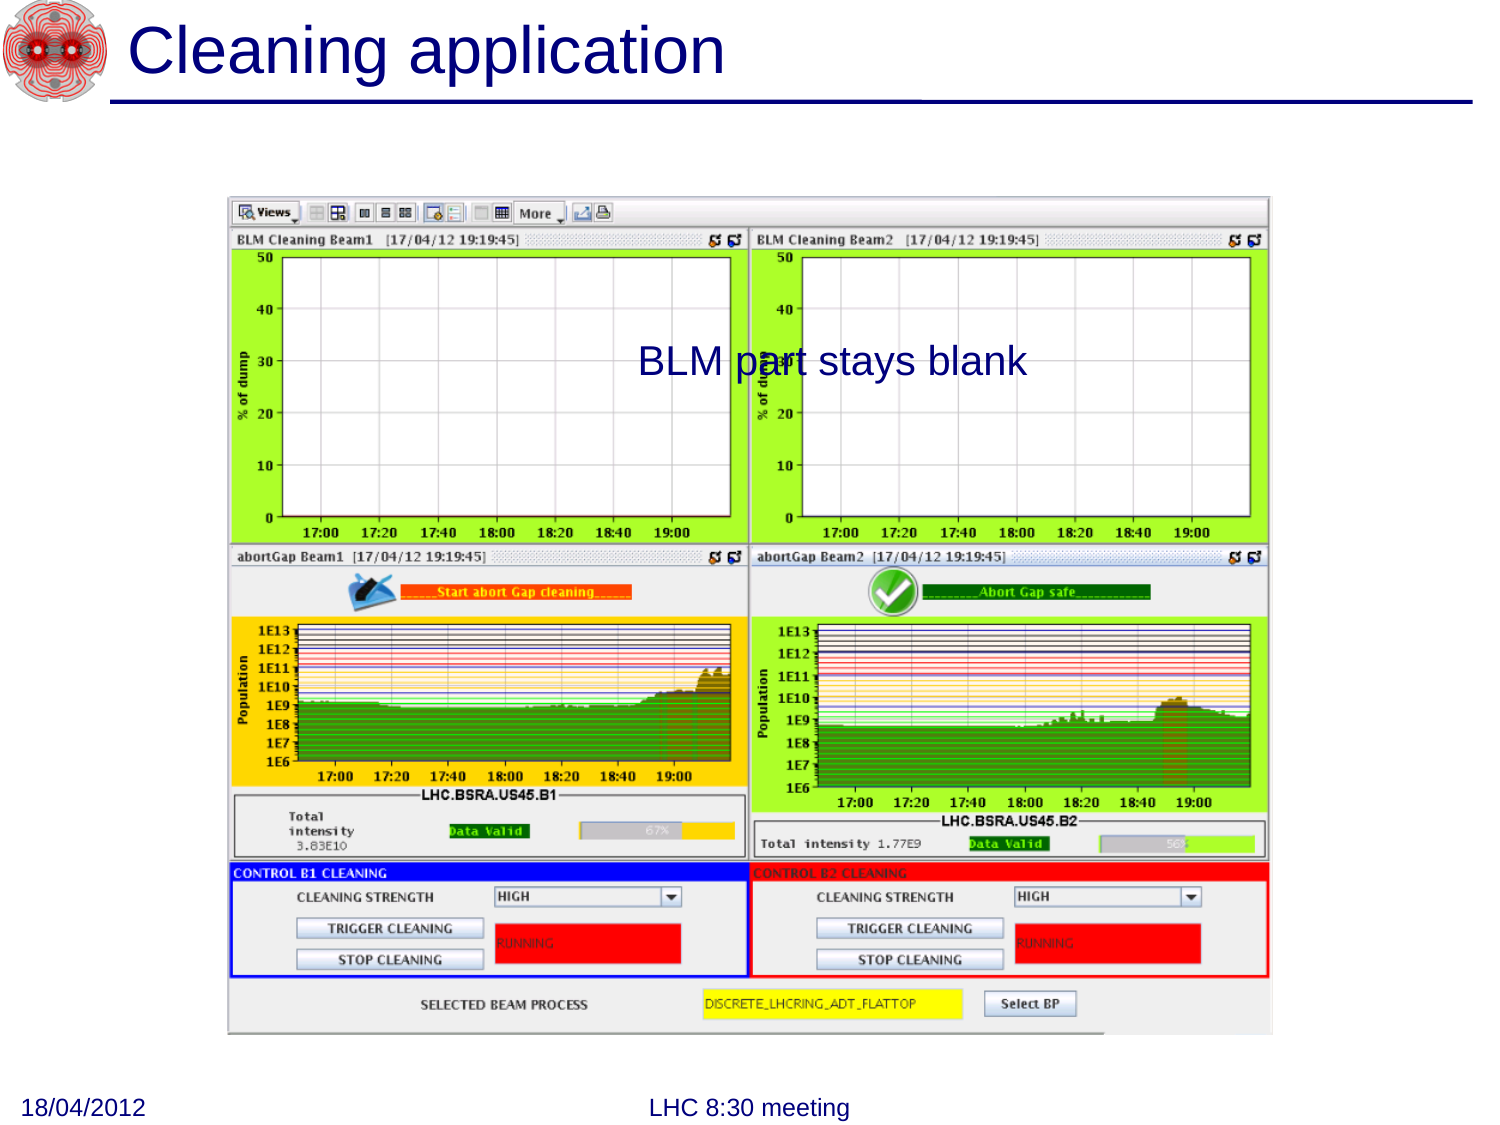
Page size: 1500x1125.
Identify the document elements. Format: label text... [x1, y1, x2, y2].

picture [0, 0, 108, 103]
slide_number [5, 1085, 356, 1125]
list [226, 196, 1274, 1036]
footer LHC 8:30 meeting [512, 1087, 988, 1125]
title Cleaning application [111, 3, 1463, 91]
